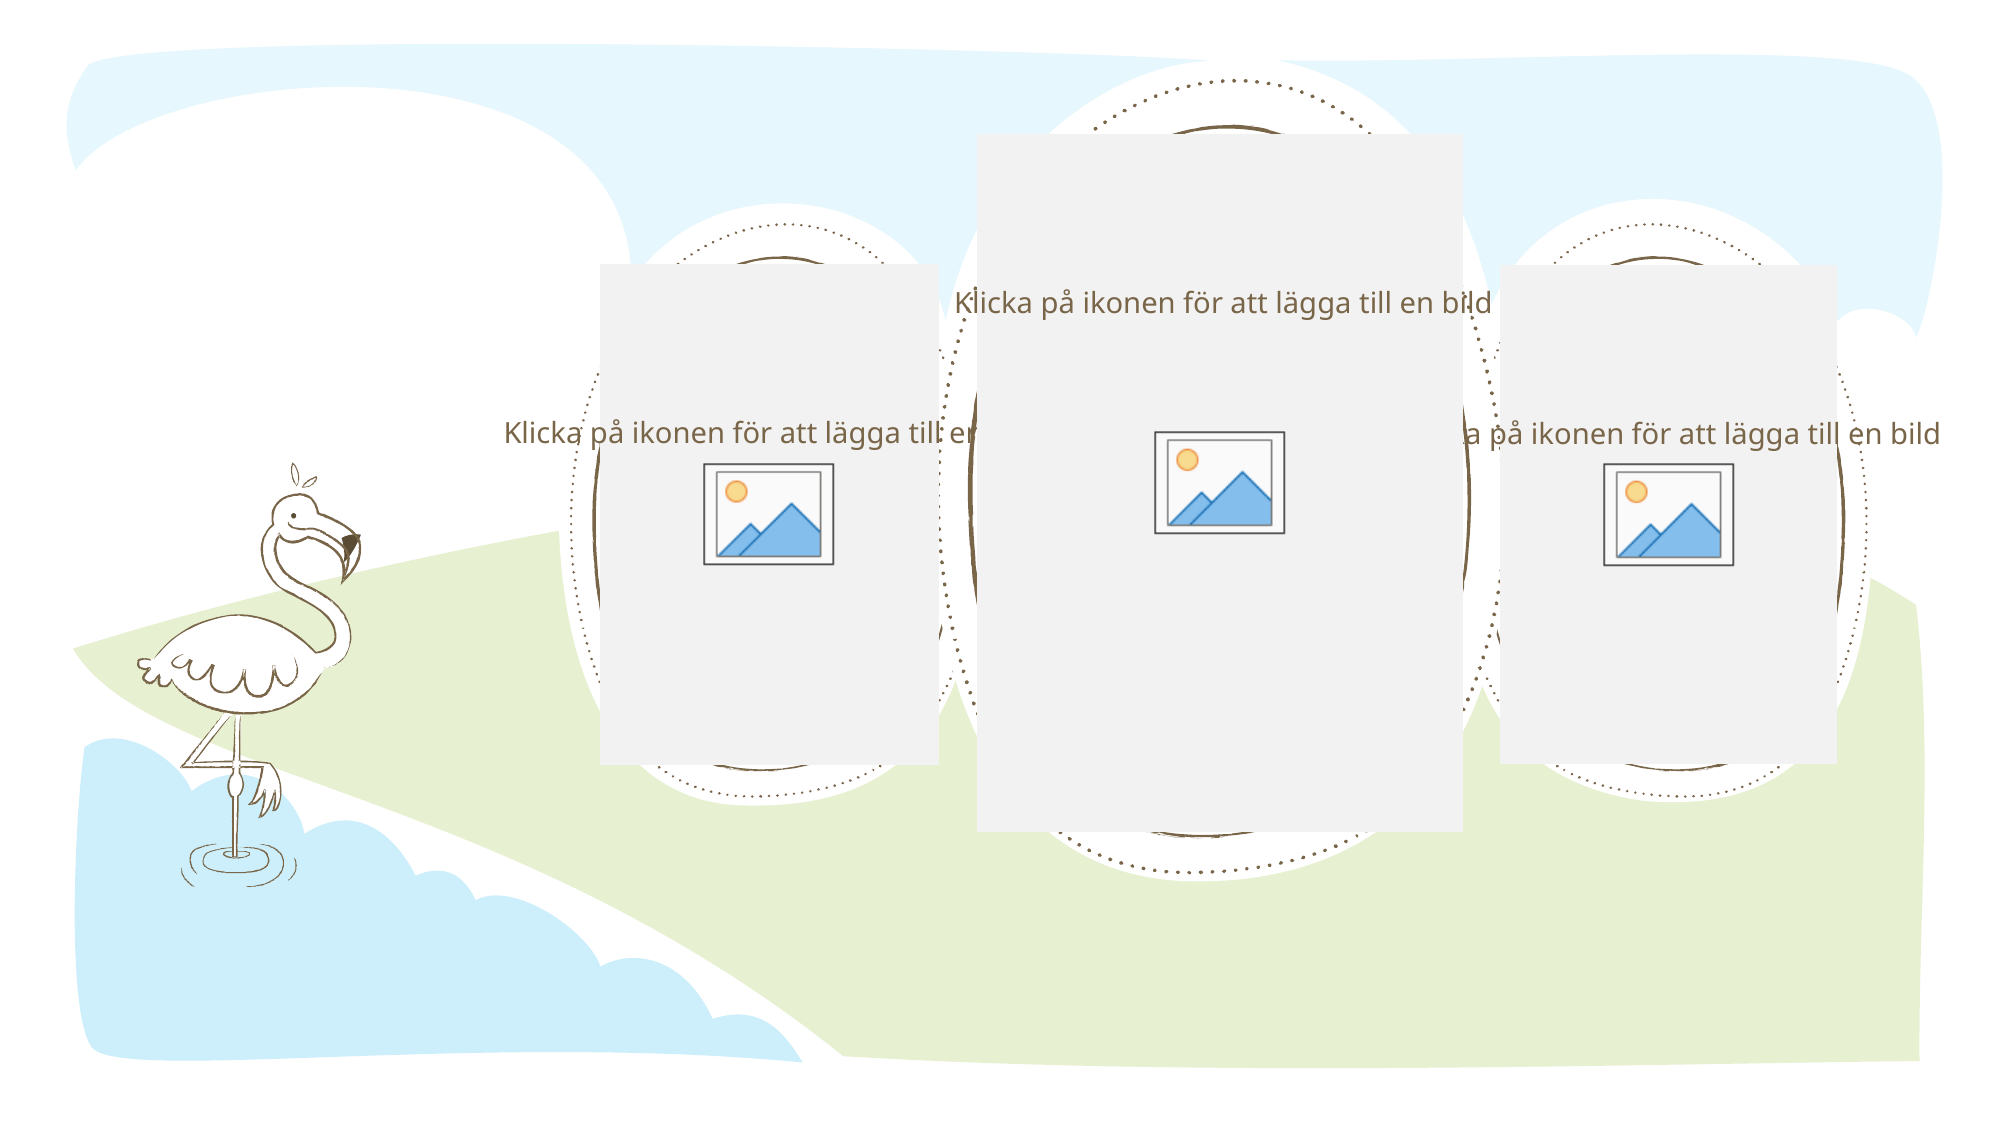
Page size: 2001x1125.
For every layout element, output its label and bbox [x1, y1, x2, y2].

picture [599, 263, 940, 766]
picture [976, 134, 1463, 833]
picture [1499, 264, 1838, 765]
